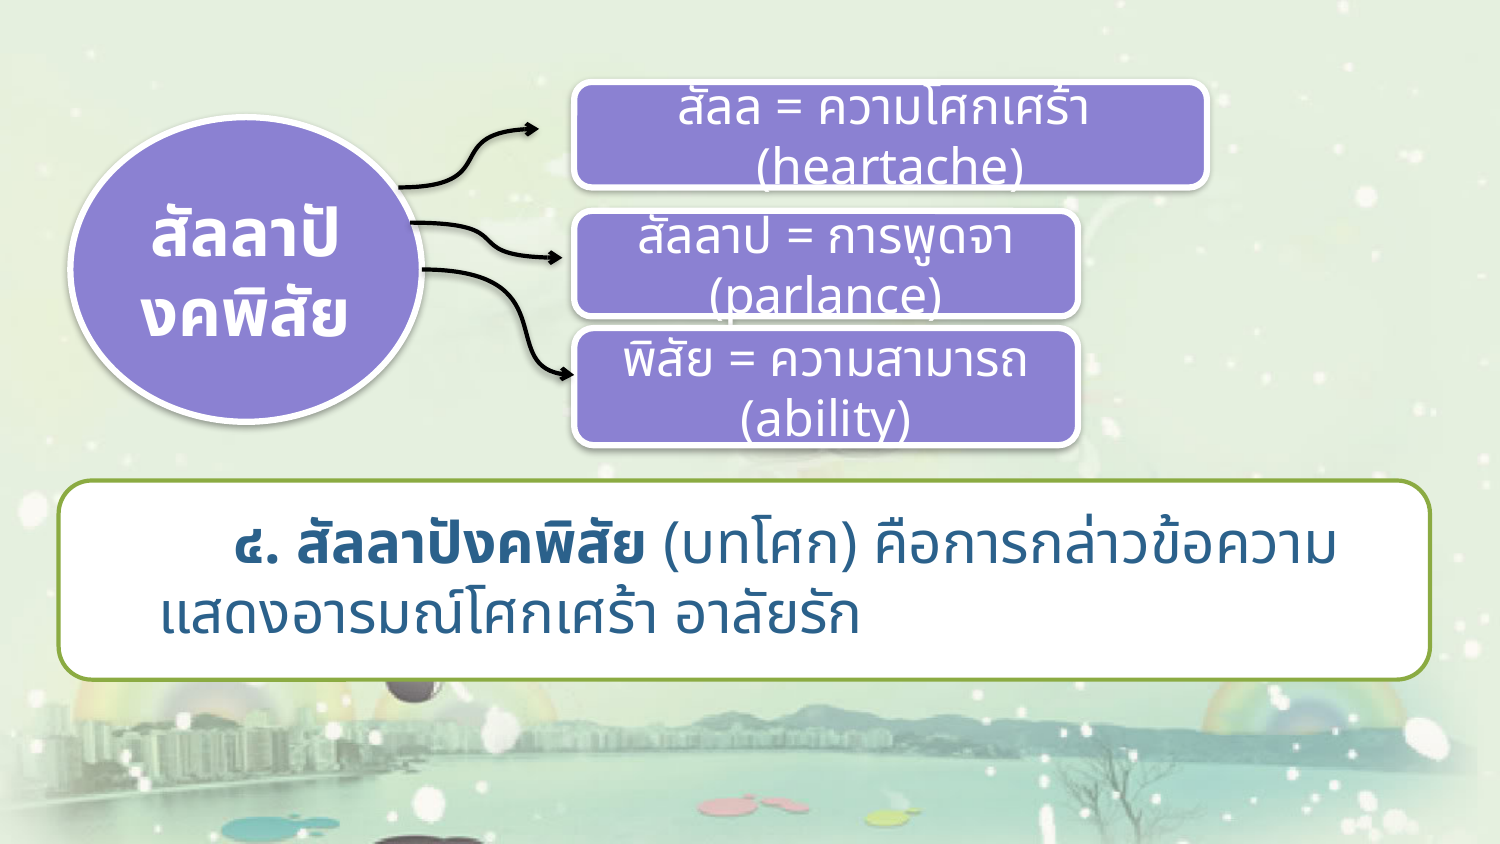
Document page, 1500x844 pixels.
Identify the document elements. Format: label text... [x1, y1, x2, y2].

text_box สัลลาป = การพูดจา (parlance) [571, 207, 1082, 320]
picture [0, 0, 1500, 844]
text_box สัลลาปังคพิสัย [67, 113, 419, 425]
text_box พิสัย = ความสามารถ (ability) [571, 324, 1082, 449]
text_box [409, 222, 563, 258]
text_box สัลล = ความโศกเศร้า (heartache) [570, 78, 1211, 191]
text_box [421, 269, 575, 376]
text_box ๔. สัลลาปังคพิสัย (บทโศก) คือการกล่าวข้อความแสดงอารมณ์โศกเศร้า อาลัยรัก [56, 478, 1433, 682]
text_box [398, 128, 540, 188]
